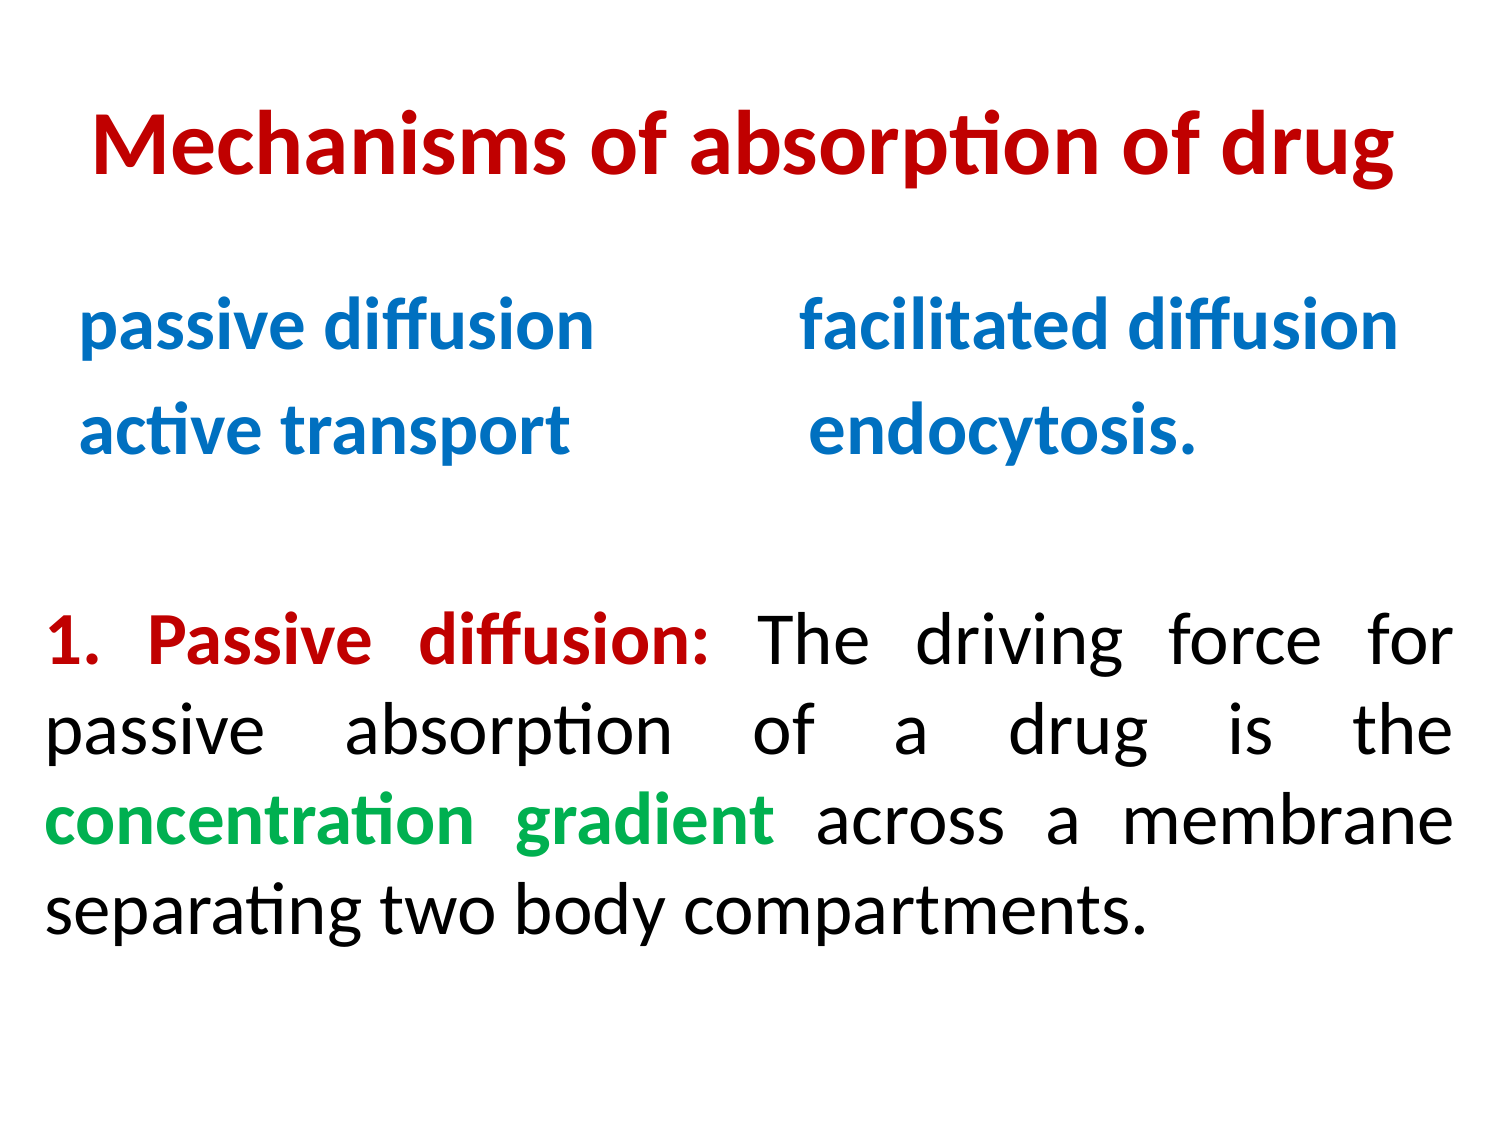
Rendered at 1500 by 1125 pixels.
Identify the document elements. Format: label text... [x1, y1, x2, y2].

list passive diffusion facilitated diffusion active transport endocytosis. 1. Passive diffusion: The driving force for passive absorption of a drug is the concentration gradient across a membrane separating two body compartments. [29, 267, 1471, 1010]
title Mechanisms of absorption of drug [75, 44, 1425, 232]
